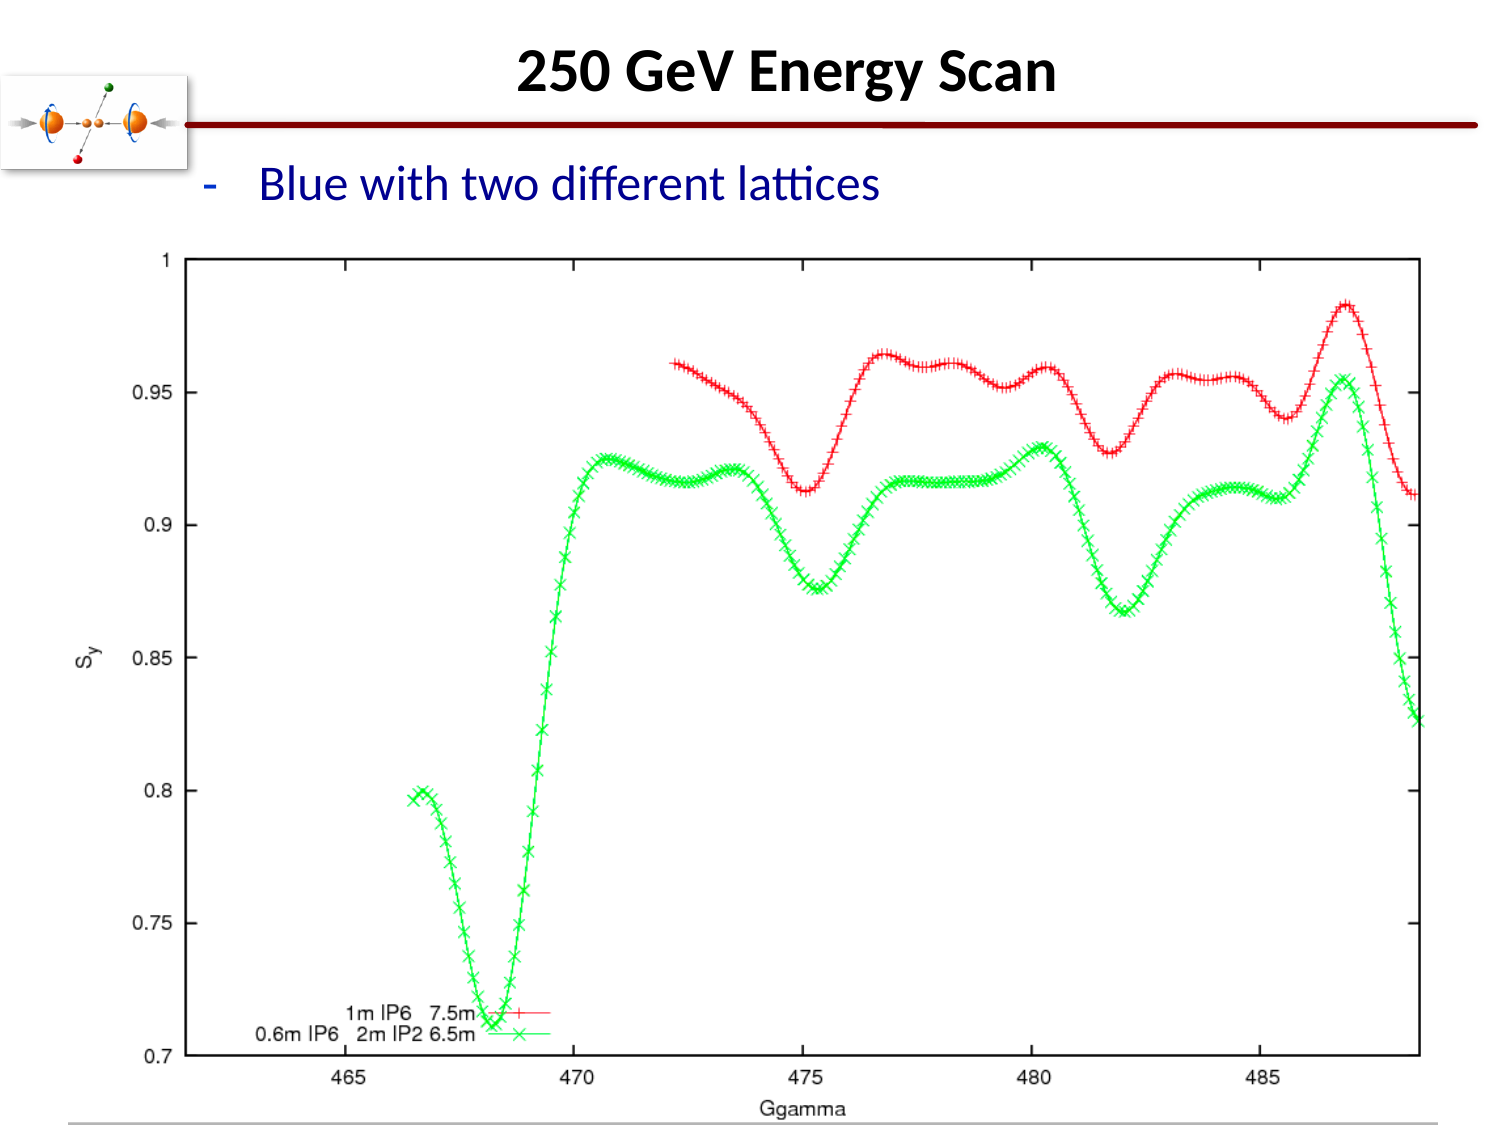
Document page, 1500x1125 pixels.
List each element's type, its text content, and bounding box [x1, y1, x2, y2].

text_box Blue with two different lattices [187, 149, 1500, 238]
picture [0, 74, 188, 170]
picture [68, 237, 1438, 1125]
title 250 GeV Energy Scan [112, 7, 1463, 126]
